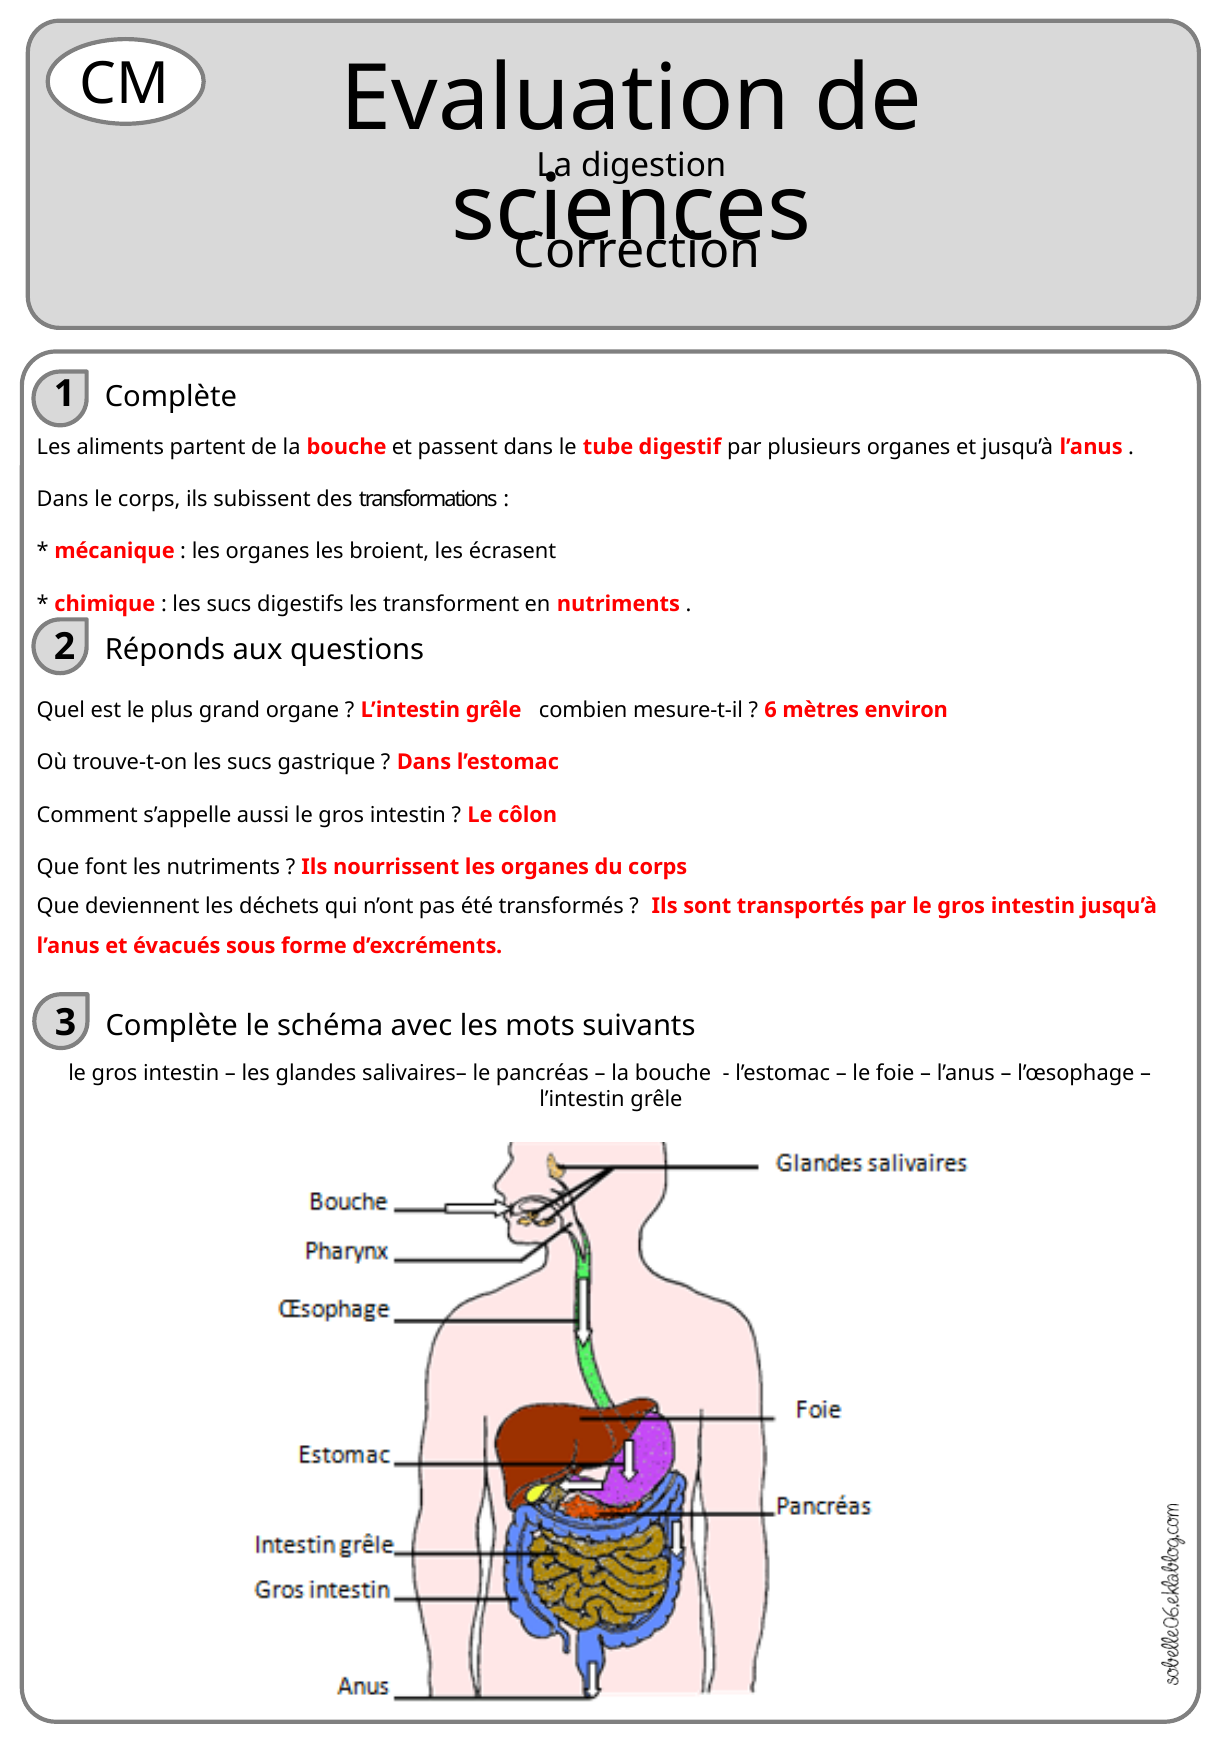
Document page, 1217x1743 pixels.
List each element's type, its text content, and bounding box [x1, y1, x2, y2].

text_box 1 Complète [29, 361, 313, 422]
text_box 3 Complète le schéma avec les mots suivants [30, 990, 1072, 1051]
text_box [19, 349, 1202, 1724]
text_box CM [41, 37, 208, 123]
text_box Quel est le plus grand organe ? L’intestin grêle combien mesure-t-il ? 6 mètres environ Où trouve-t-on les sucs gastrique ? Dans l’estomac Comment s’appelle aussi le gros intestin ? Le côlon Que font les nutriments ? Ils nourrissent les organes du corps Que deviennent les déchets qui n’ont pas été transformés ? Ils sont transportés par le gros intestin jusqu’à l’anus et évacués sous forme d’excréments. [21, 661, 1199, 965]
text_box [25, 18, 1201, 330]
text_box le gros intestin – les glandes salivaires– le pancréas – la bouche - l’estomac – le foie – l’anus – l’œsophage – l’intestin grêle [34, 1051, 1188, 1119]
text_box Evaluation de sciences [218, 30, 1046, 266]
picture [241, 1142, 975, 1711]
text_box [43, 422, 77, 428]
text_box Les aliments partent de la bouche et passent dans le tube digestif par plusieurs organes et jusqu’à l’anus . Dans le corps, ils subissent des transformations : * mécanique : les organes les broient, les écrasent * chimique : les sucs digestifs les transforment en nutriments . [21, 398, 1199, 624]
text_box 2 Réponds aux questions [29, 624, 514, 661]
text_box La digestion [413, 135, 850, 191]
text_box Correction [377, 209, 897, 285]
picture [1146, 1485, 1202, 1701]
